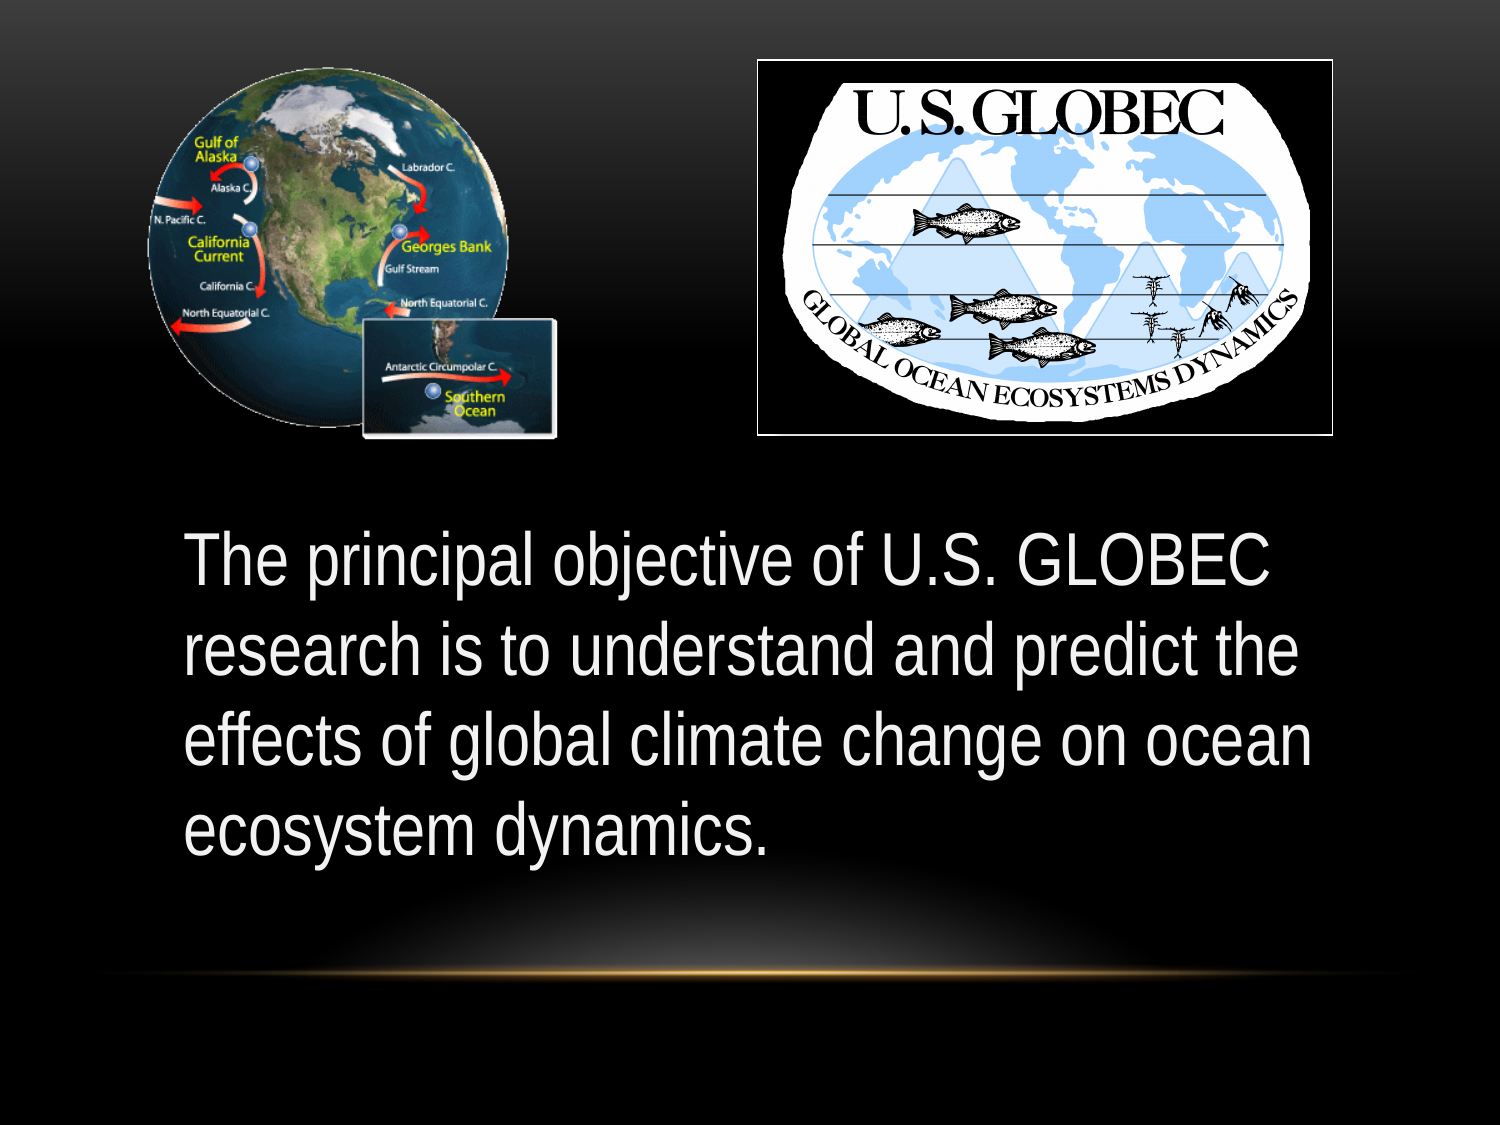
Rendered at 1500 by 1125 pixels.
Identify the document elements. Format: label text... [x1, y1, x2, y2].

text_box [757, 59, 1333, 436]
picture [0, 0, 1500, 1125]
text_box The principal objective of U.S. GLOBEC research is to understand and predict the effects of global climate change on ocean ecosystem dynamics. [168, 503, 1347, 879]
